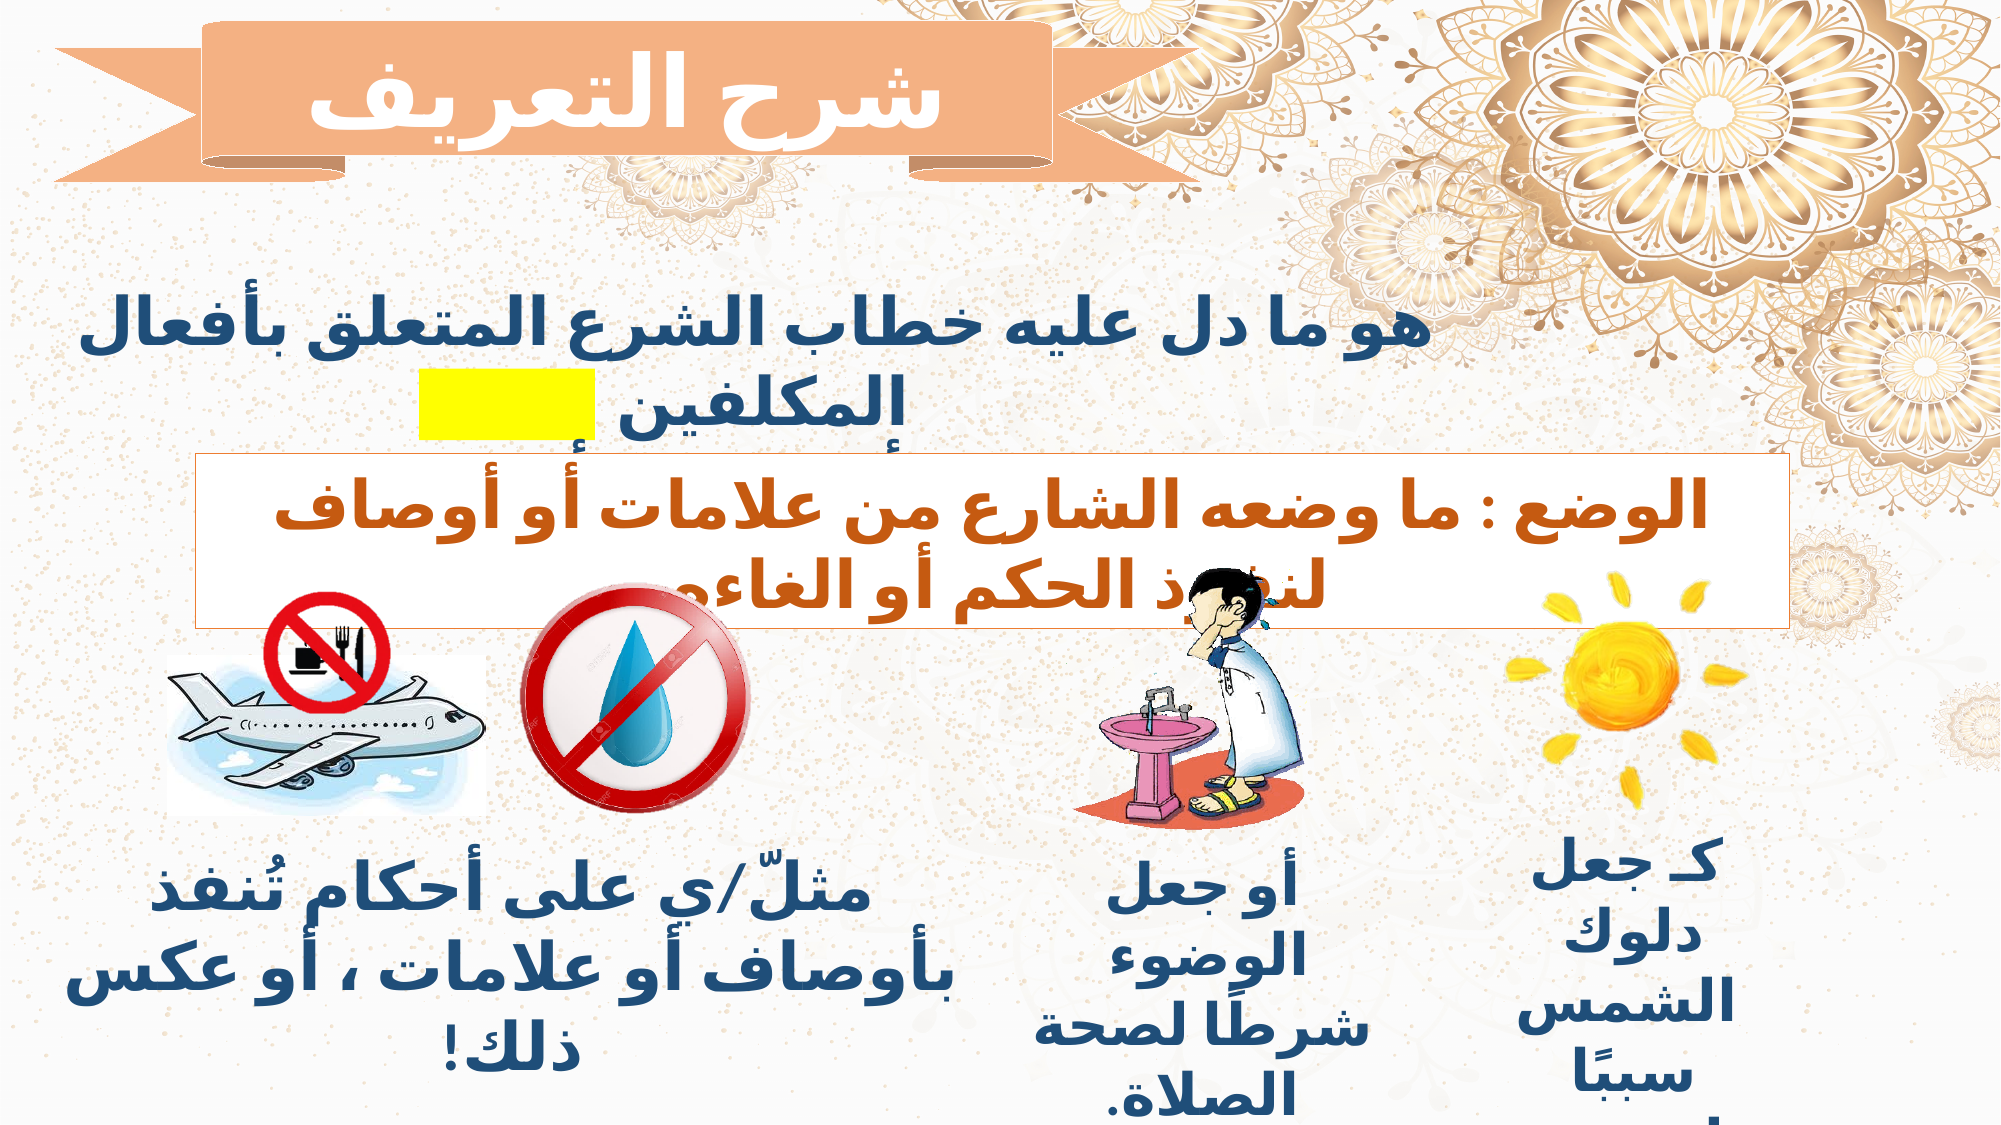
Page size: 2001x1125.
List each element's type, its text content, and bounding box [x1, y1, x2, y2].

text_box هو ما دل عليه خطاب الشرع المتعلق بأفعال المكلفين بالاقتضاء أو التخيير أو الوضع. [17, 271, 1494, 527]
text_box كـ جعل دلوك الشمس سببًا لوجوب صلاة الظهر. [1441, 815, 1813, 1125]
text_box شرح التعريف [51, 20, 1203, 183]
picture [0, 0, 2001, 1125]
text_box مثلّ/ي على أحكام تُنفذ بأوصاف أو علامات ، أو عكس ذلك! [24, 836, 999, 1092]
text_box الوضع : ما وضعه الشارع من علامات أو أوصاف لنفوذ الحكم أو الغاءه. [195, 453, 1790, 629]
text_box أو جعل الوضوء شرطًا لصحة الصلاة. [1016, 839, 1389, 1125]
